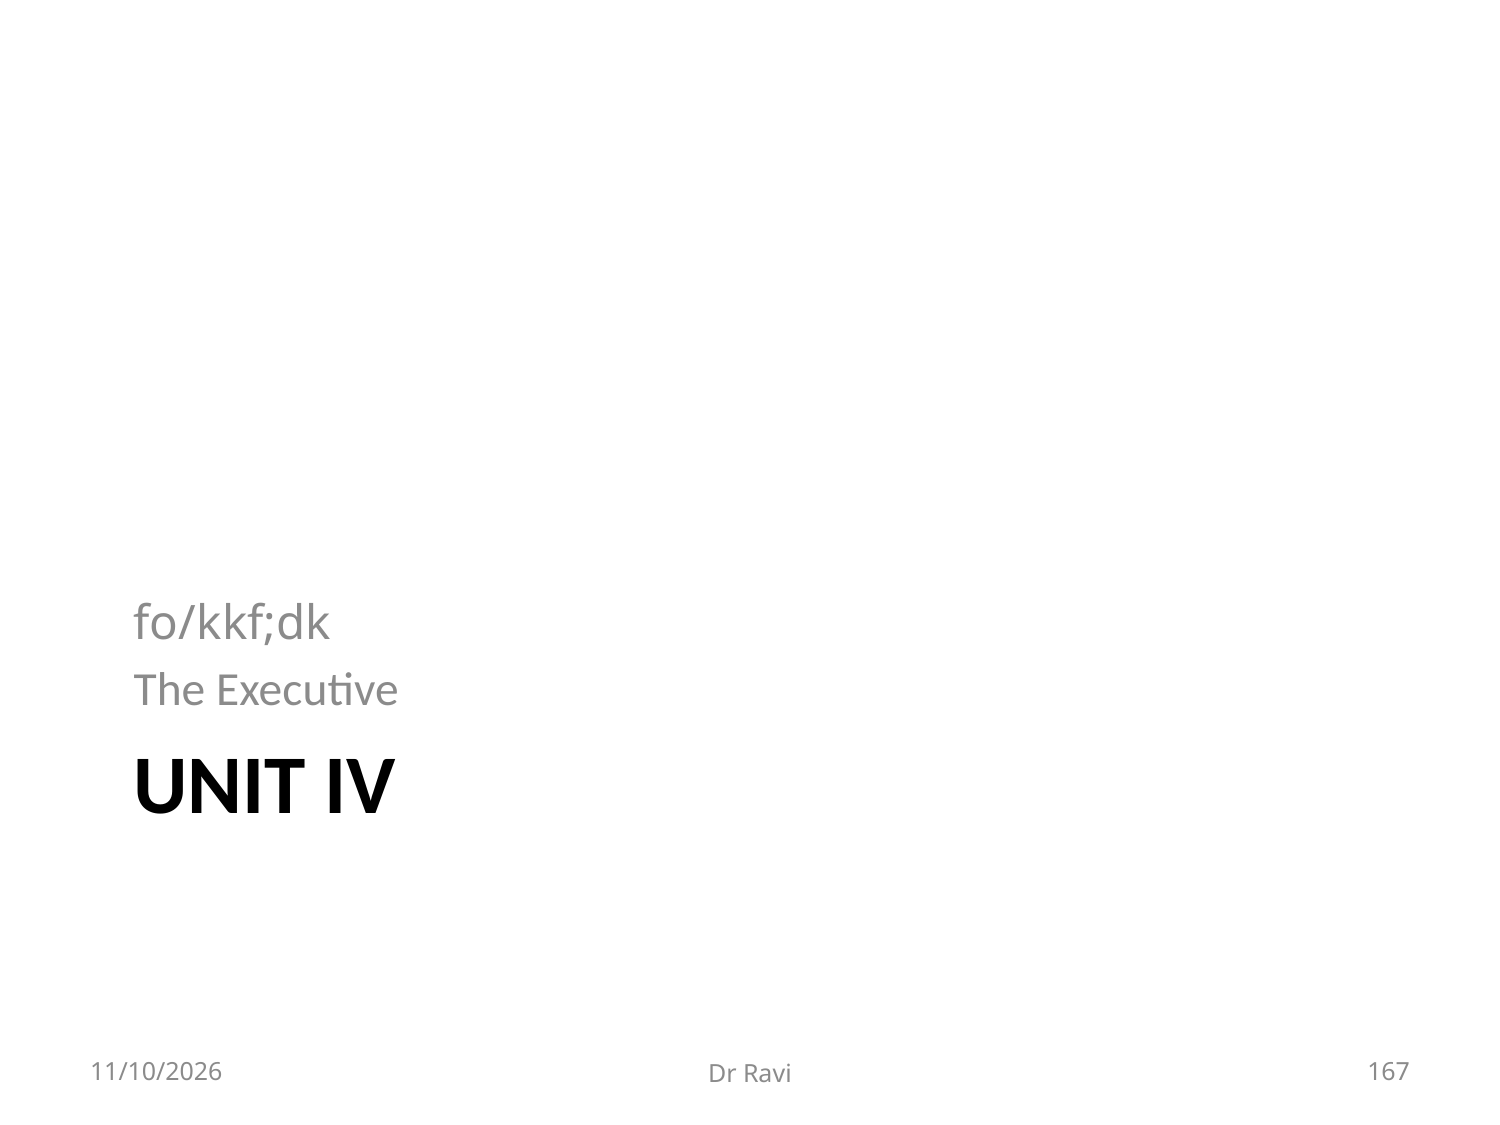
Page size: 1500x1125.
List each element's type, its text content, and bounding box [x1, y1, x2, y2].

title Unit IV [118, 724, 1394, 947]
footer Dr Ravi [512, 1042, 988, 1103]
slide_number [75, 1042, 425, 1103]
list fo/kkf;dk The Executive [118, 476, 1394, 724]
slide_number 167 [1074, 1042, 1425, 1103]
